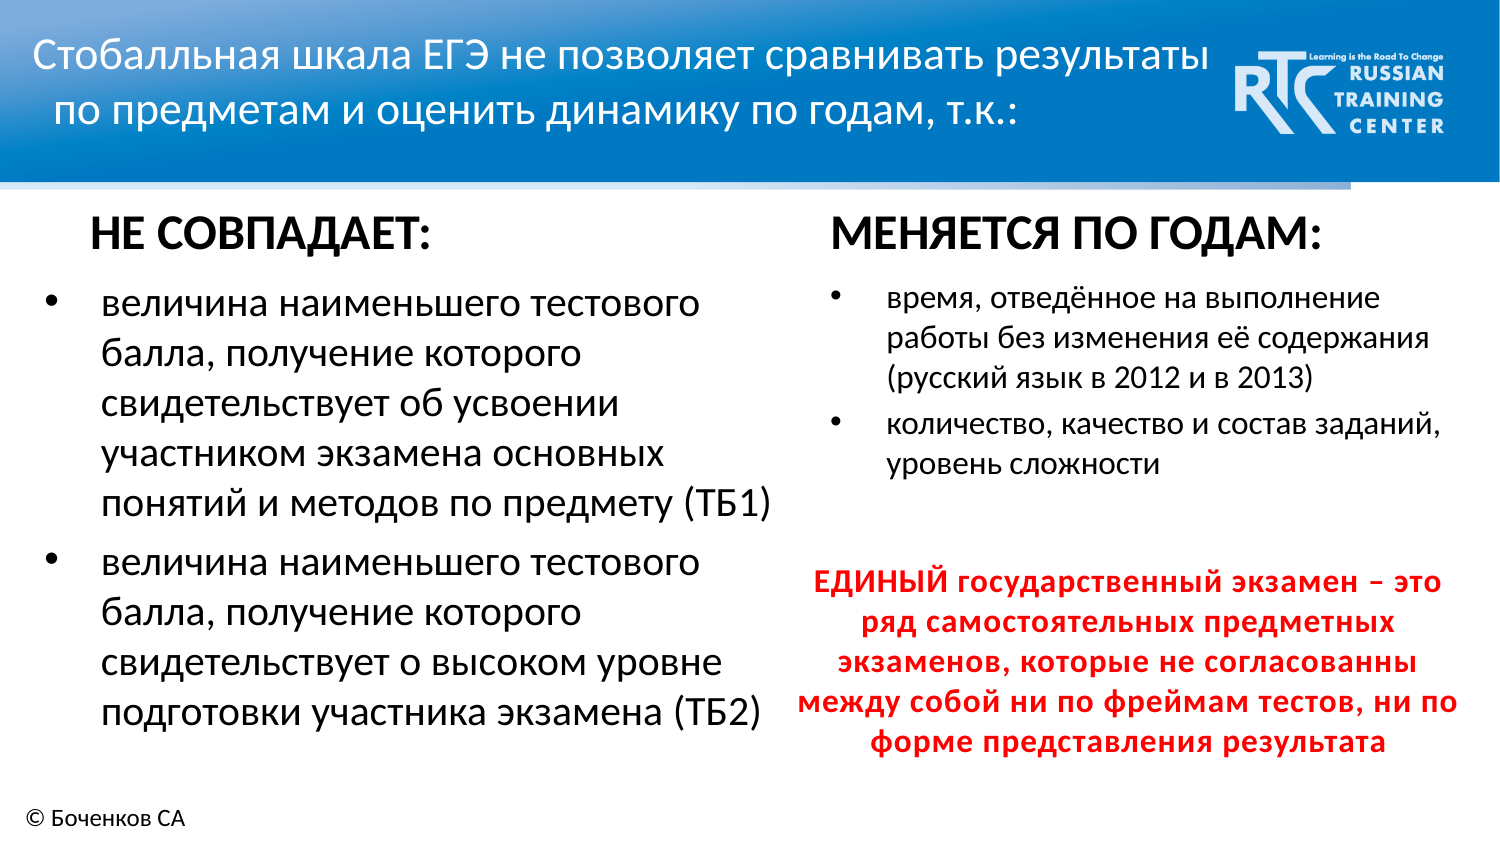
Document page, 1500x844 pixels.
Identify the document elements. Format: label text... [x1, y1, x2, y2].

list МЕНЯЕТСЯ ПО ГОДАМ: [815, 198, 1425, 267]
list величина наименьшего тестового балла, получение которого свидетельствует об усвоении участником экзамена основных понятий и методов по предмету (ТБ1) величина наименьшего тестового балла, получение которого свидетельствует о высоком уровне подготовки участника экзамена (ТБ2) [29, 267, 798, 769]
list НЕ СОВПАДАЕТ: [75, 198, 738, 267]
text_box © Боченков СА [9, 794, 201, 839]
text_box ЕДИНЫЙ государственный экзамен – это ряд самостоятельных предметных экзаменов, которые не согласованны между собой ни по фреймам тестов, ни по форме представления результата [773, 551, 1485, 767]
picture [0, 0, 1500, 191]
list время, отведённое на выполнение работы без изменения её содержания (русский язык в 2012 и в 2013) количество, качество и состав заданий, уровень сложности [815, 267, 1457, 551]
